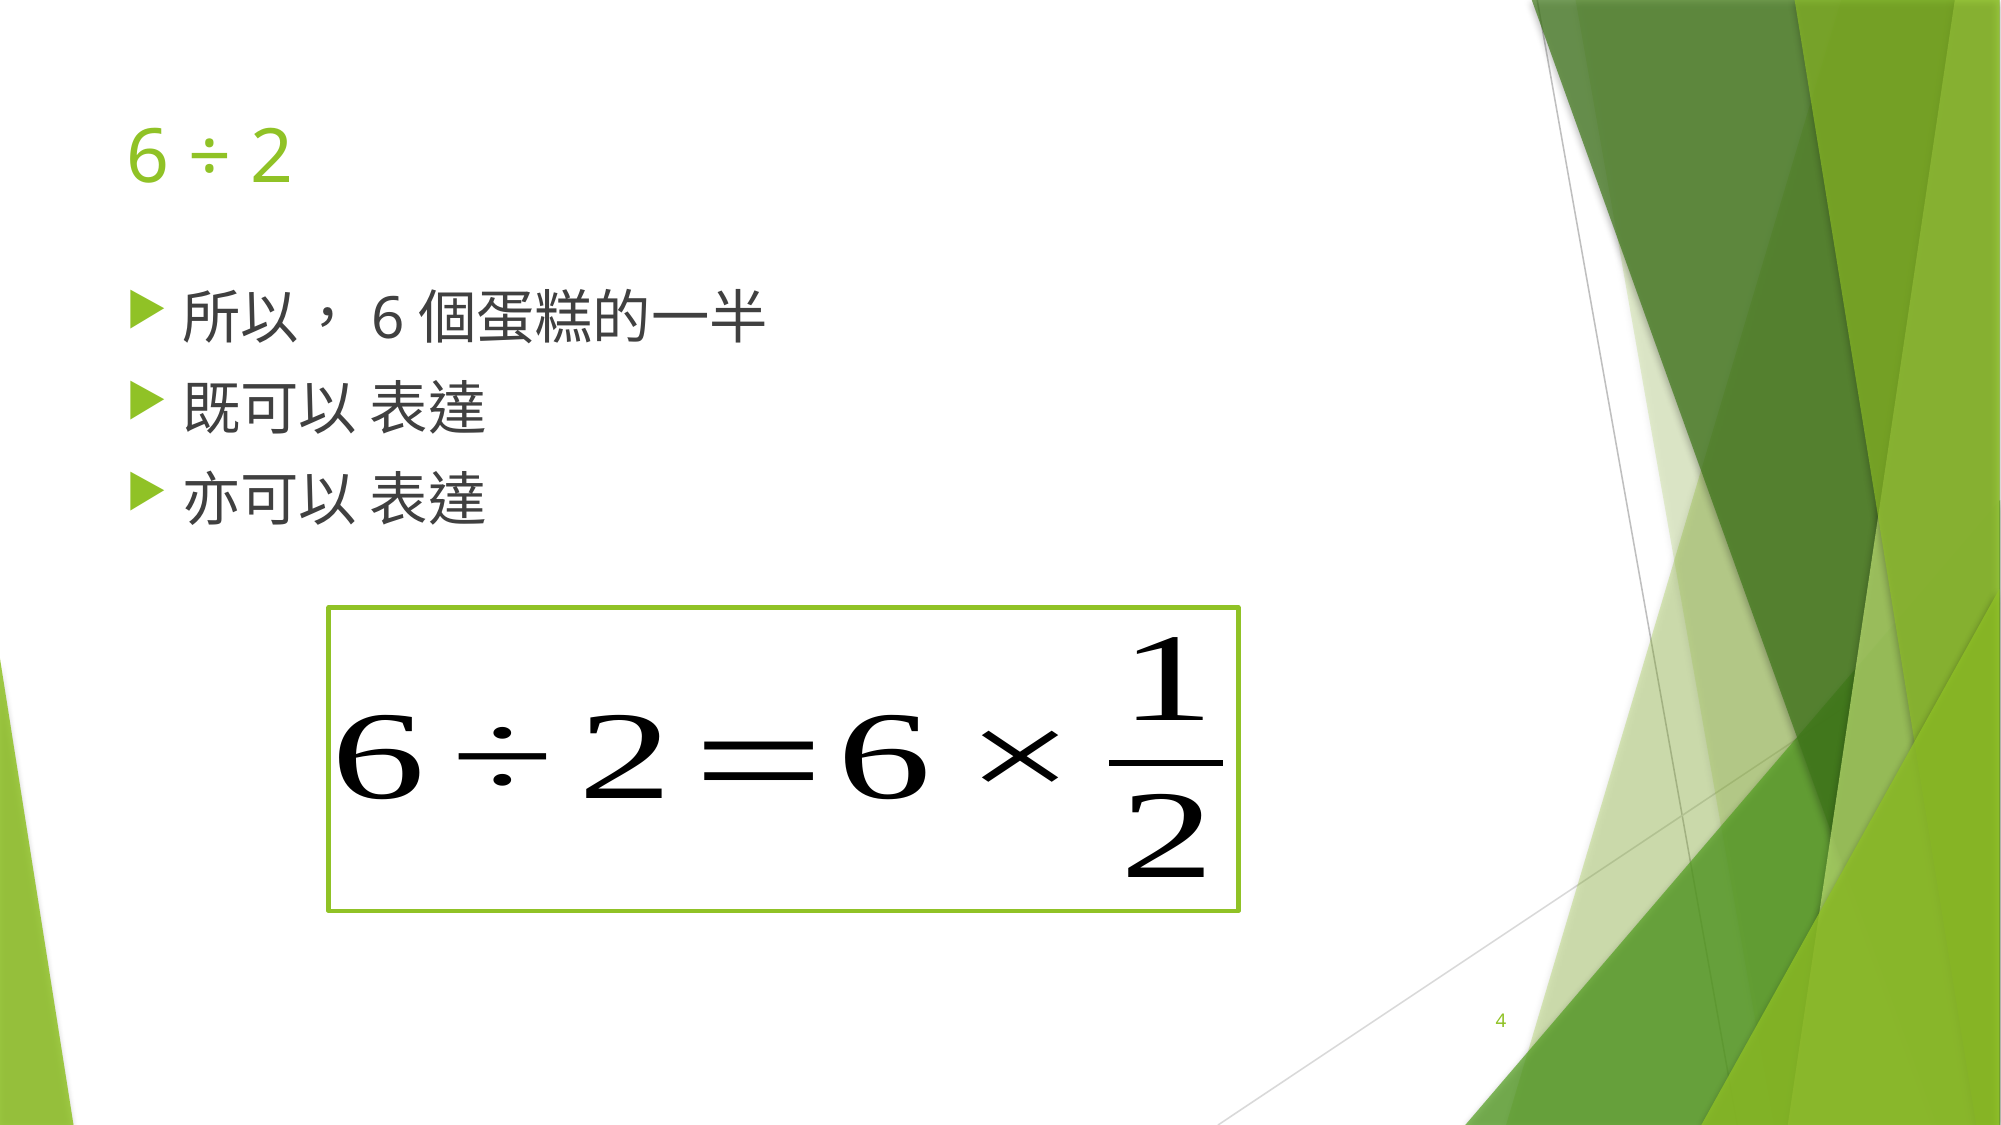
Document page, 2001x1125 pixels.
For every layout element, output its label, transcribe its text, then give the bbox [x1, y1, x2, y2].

title 6 ÷ 2 [111, 99, 1522, 317]
slide_number 4 [1409, 991, 1522, 1051]
